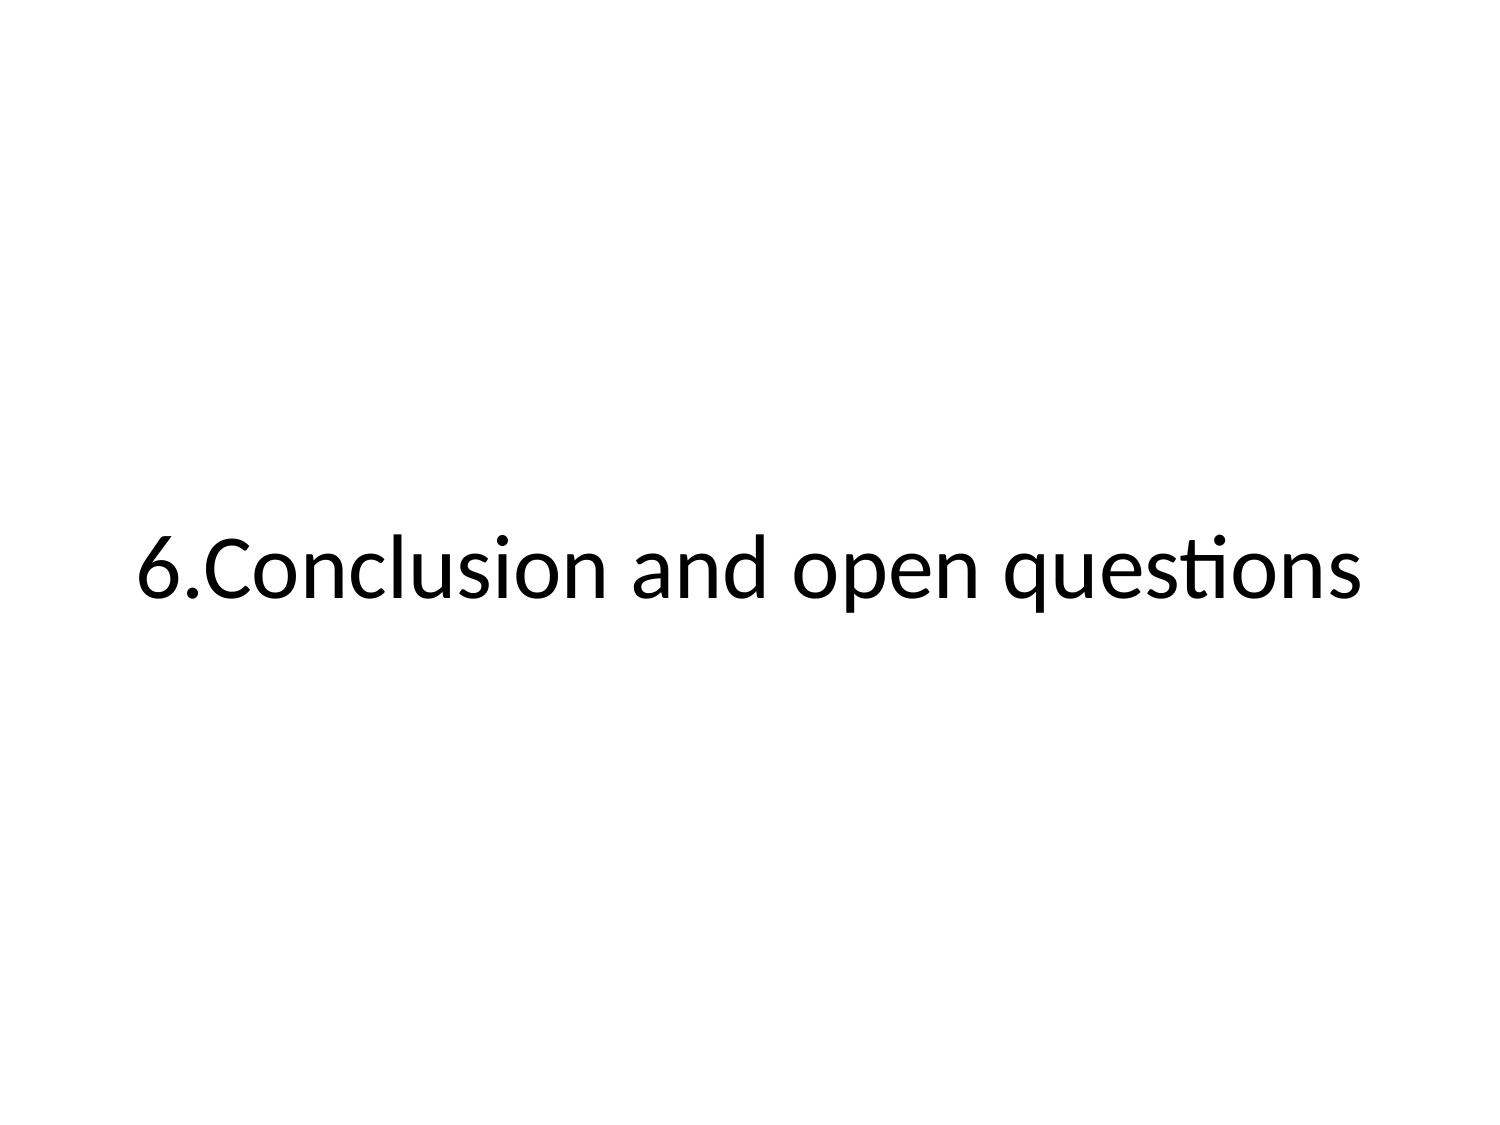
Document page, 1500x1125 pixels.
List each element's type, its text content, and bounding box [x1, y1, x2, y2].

title 6.Conclusion and open questions [75, 468, 1425, 656]
